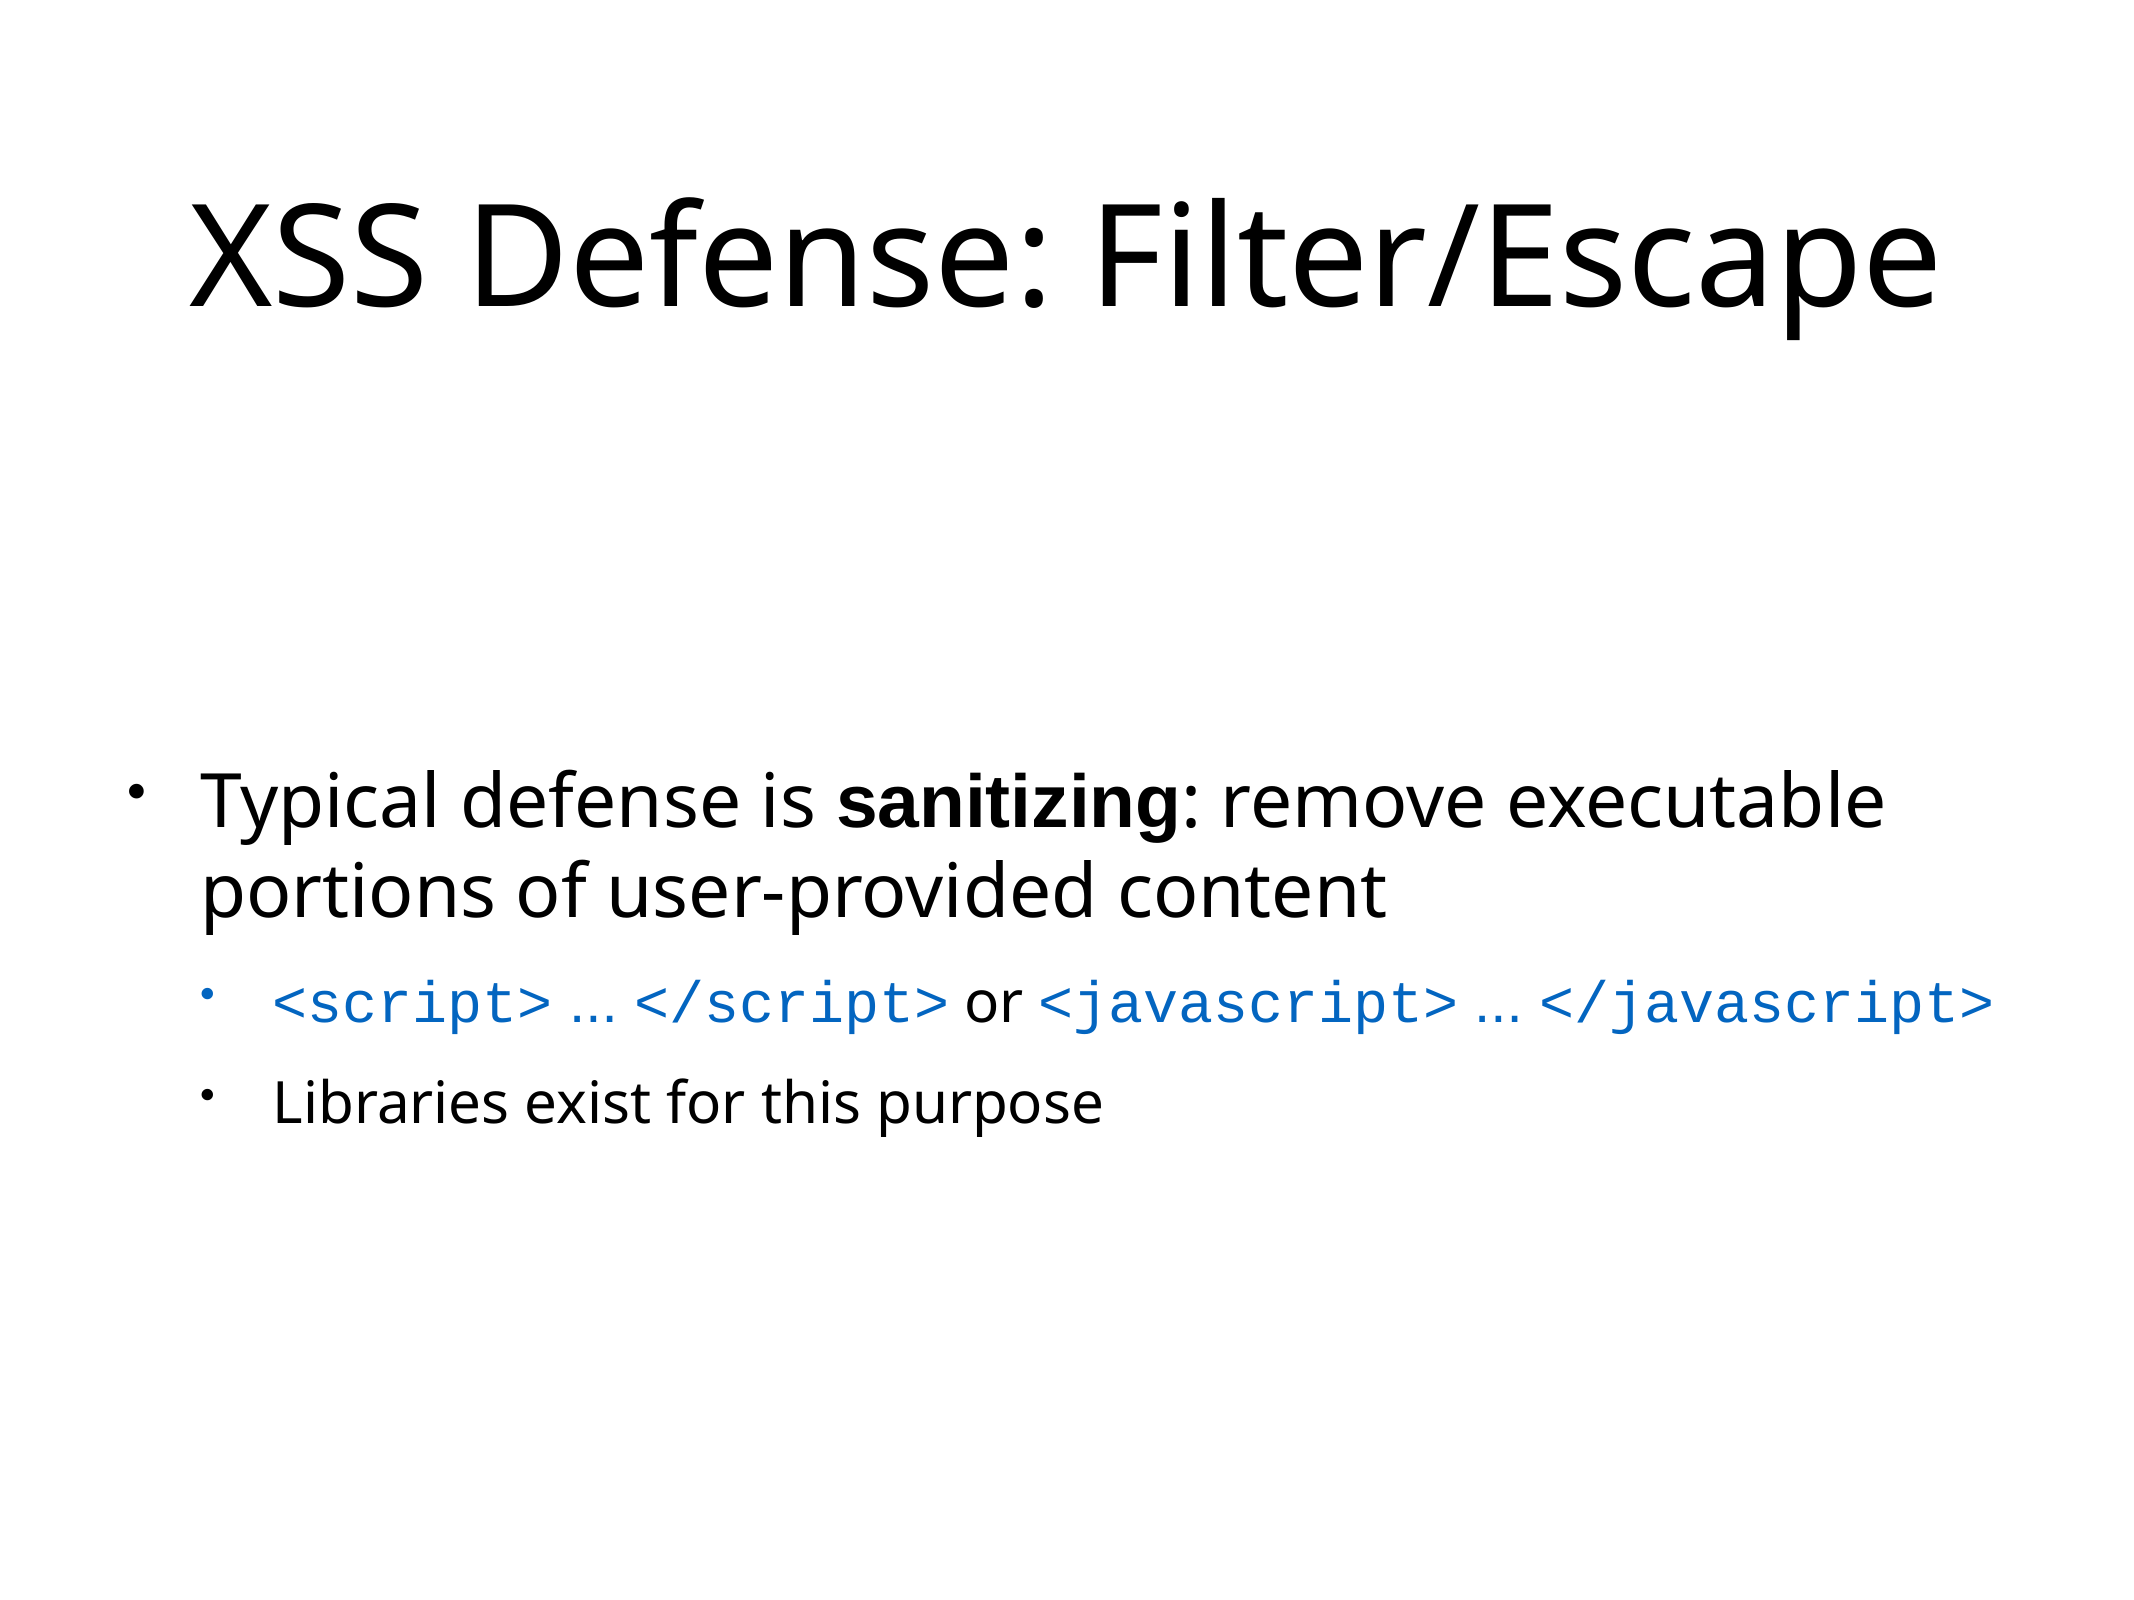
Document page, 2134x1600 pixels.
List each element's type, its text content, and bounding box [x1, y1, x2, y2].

list Typical defense is sanitizing: remove executable portions of user-provided content <script> ... </script> or <javascript> ... </javascript> Libraries exist for this purpose [118, 427, 2016, 1460]
title XSS Defense: Filter/Escape [155, 72, 1978, 427]
